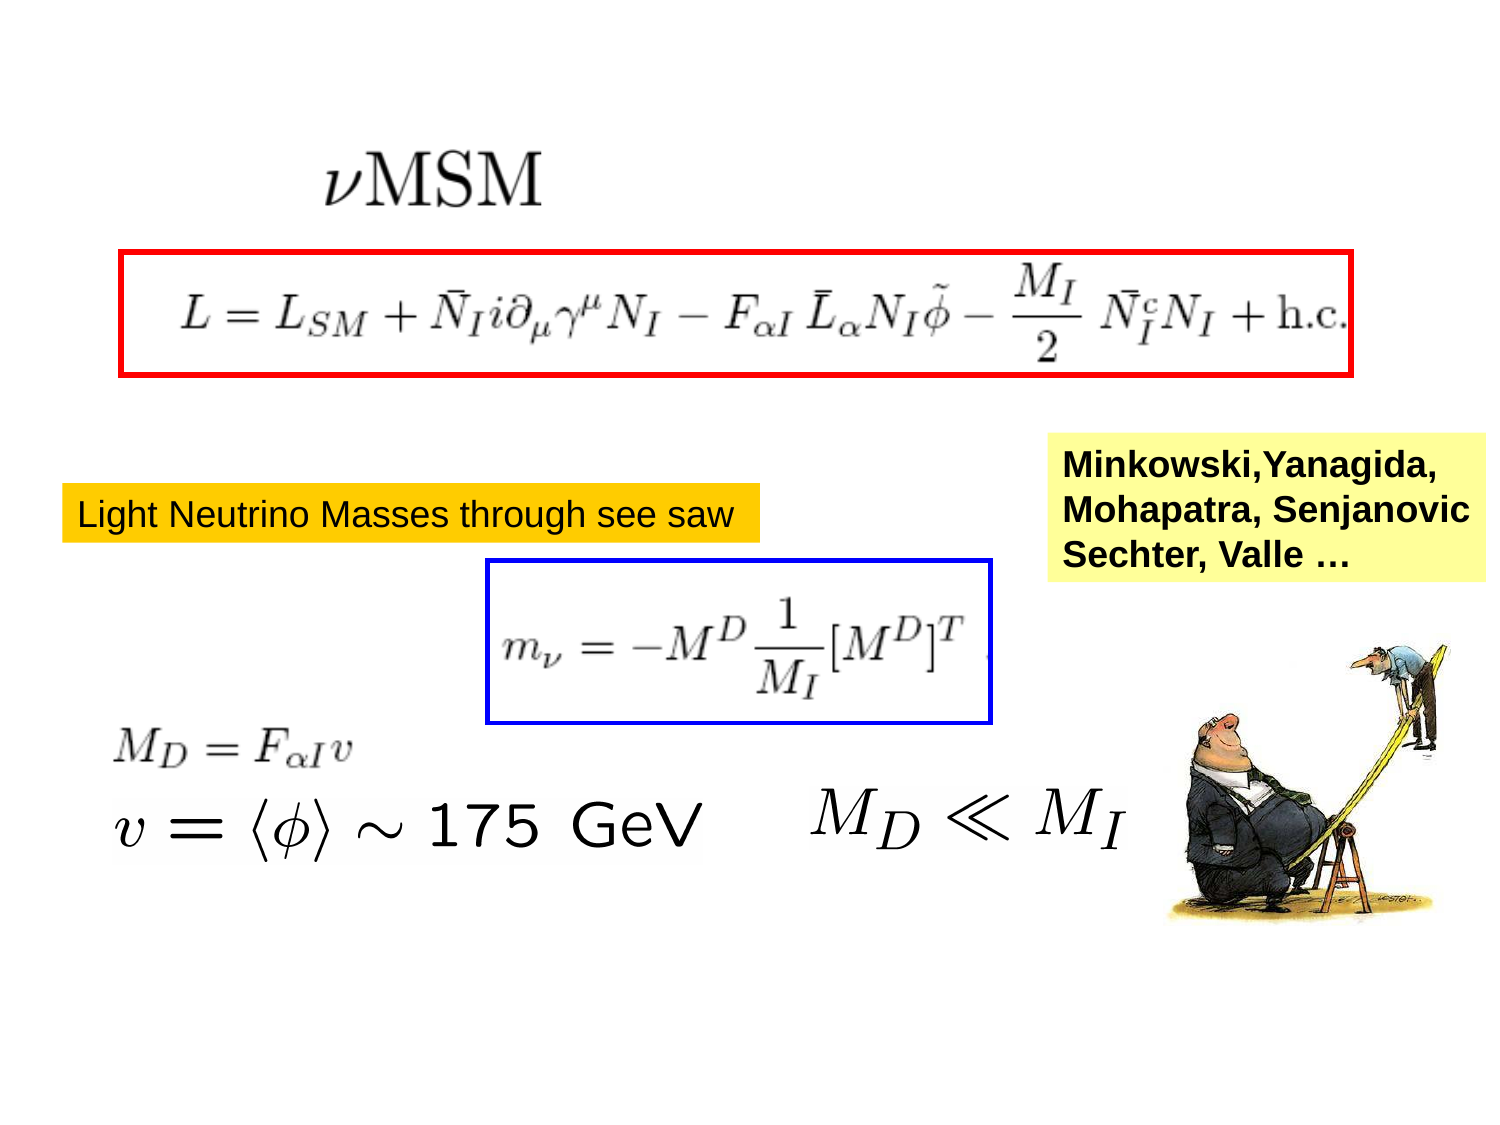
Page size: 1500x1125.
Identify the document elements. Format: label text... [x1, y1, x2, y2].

picture [324, 148, 542, 208]
picture [123, 255, 1349, 373]
picture [808, 786, 1129, 850]
text_box Minkowski,Yanagida, Mohapatra, Senjanovic Sechter, Valle … [1047, 432, 1486, 583]
text_box Light Neutrino Masses through see saw [62, 483, 760, 543]
picture [111, 798, 704, 865]
picture [1163, 633, 1451, 926]
picture [489, 562, 989, 722]
picture [111, 715, 361, 781]
